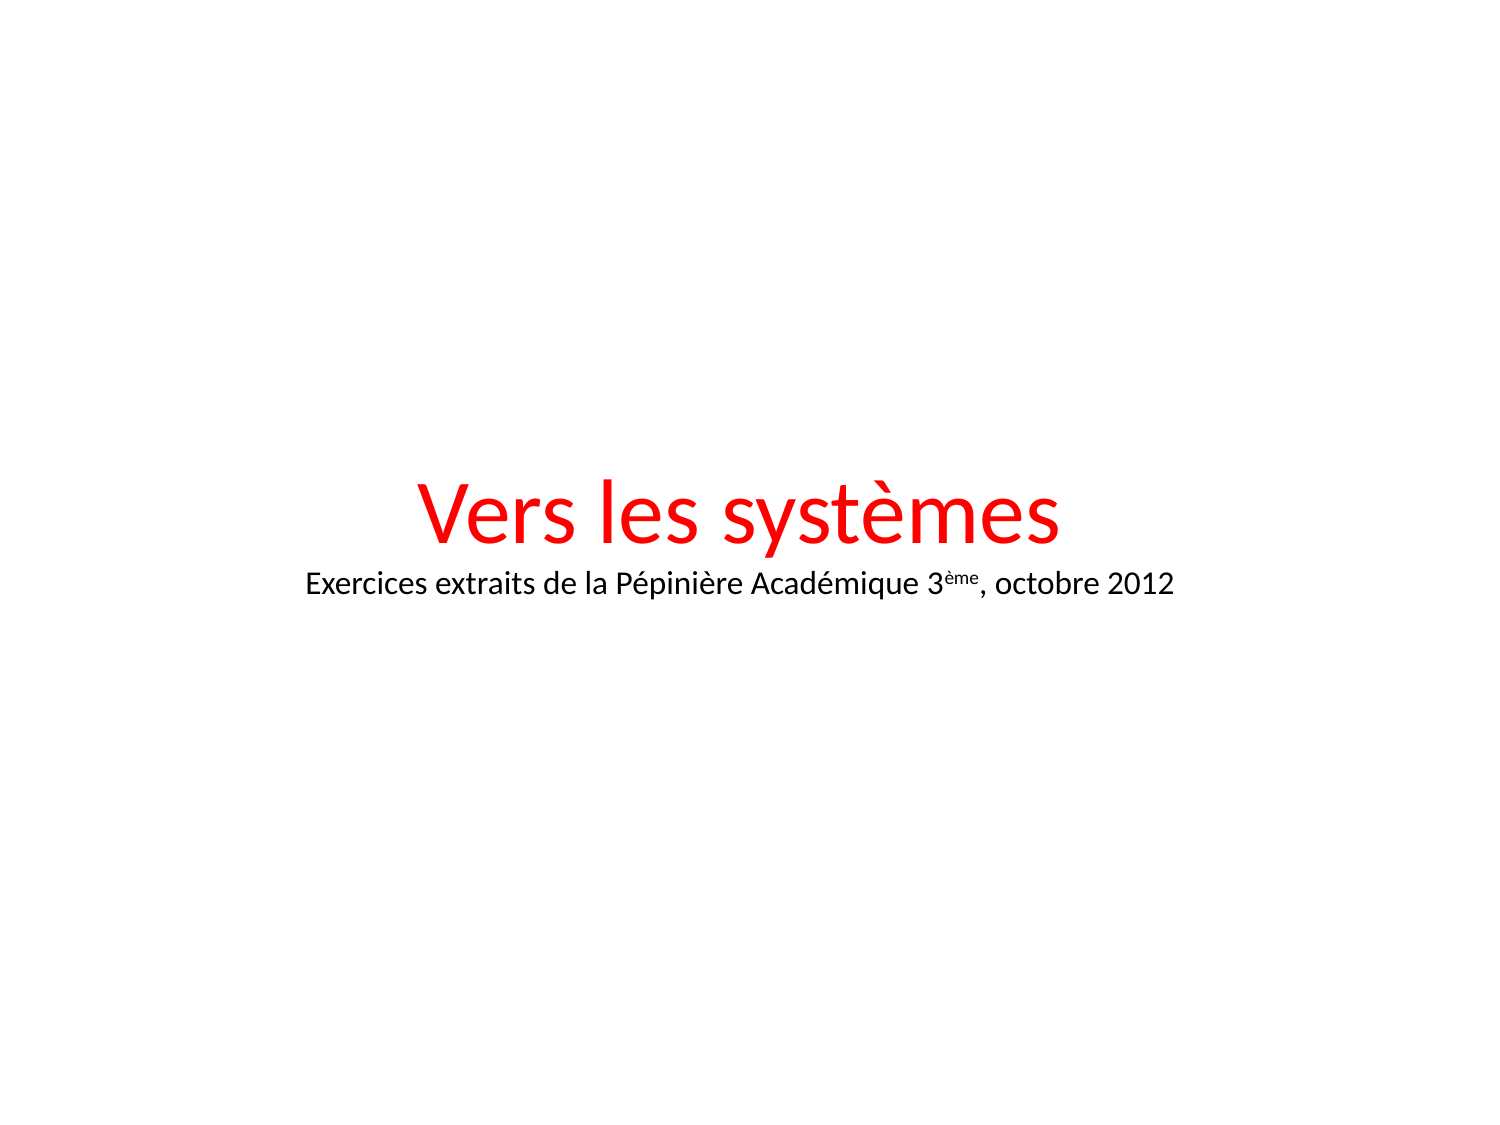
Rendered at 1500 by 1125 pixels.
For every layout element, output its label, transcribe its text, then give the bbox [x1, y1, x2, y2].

title Vers les systèmes Exercices extraits de la Pépinière Académique 3ème, octobre 2012 [64, 432, 1415, 621]
